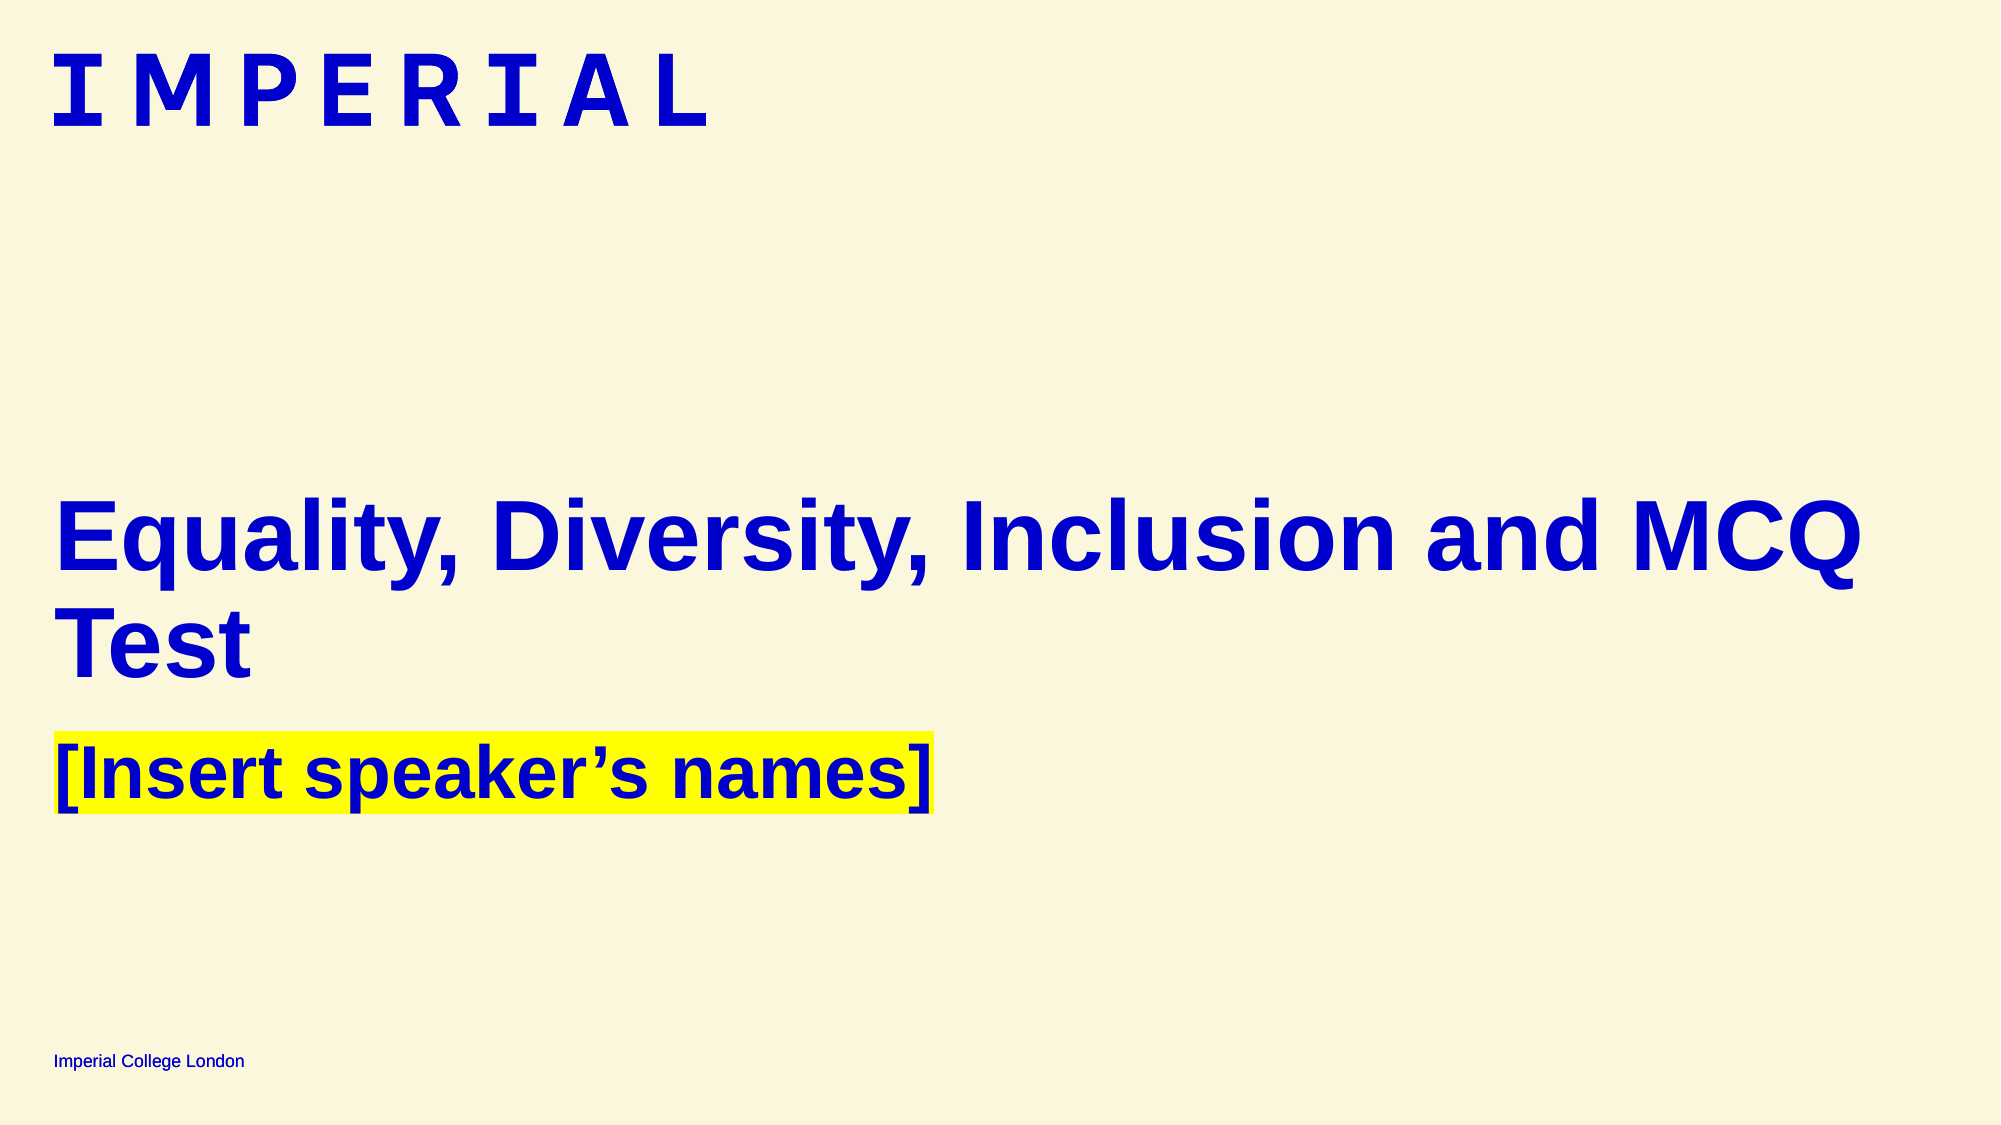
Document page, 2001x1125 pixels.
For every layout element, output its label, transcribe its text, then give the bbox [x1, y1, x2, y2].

title Equality, Diversity, Inclusion and MCQ Test [54, 396, 1977, 700]
subtitle [Insert speaker’s names] [54, 718, 1555, 936]
